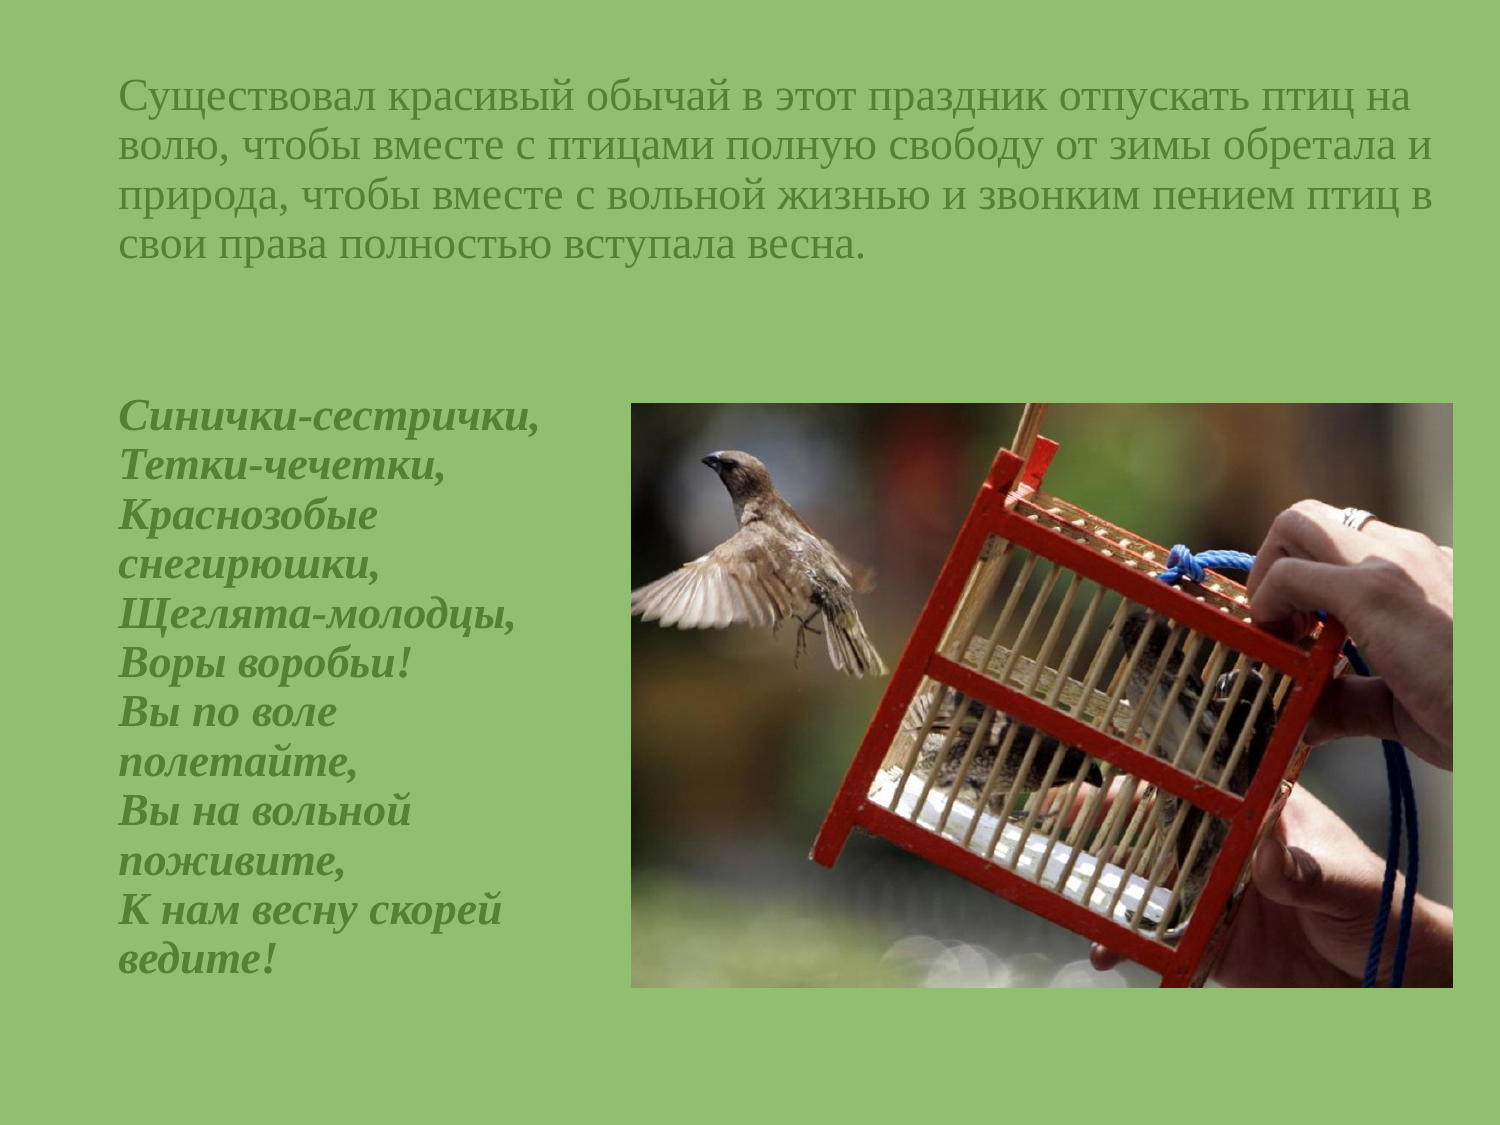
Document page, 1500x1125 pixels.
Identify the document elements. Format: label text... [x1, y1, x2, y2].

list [631, 403, 1453, 989]
title Существовал красивый обычай в этот праздник отпускать птиц на волю, чтобы вместе с птицами полную свободу от зимы обретала и природа, чтобы вместе с вольной жизнью и звонким пением птиц в свои права полностью вступала весна. [103, 75, 1453, 277]
list Синички-сестрички, Тетки-чечетки, Краснозобые снегирюшки, Щеглята-молодцы, Воры воробьи! Вы по воле полетайте, Вы на вольной поживите, К нам весну скорей ведите! [103, 383, 588, 963]
